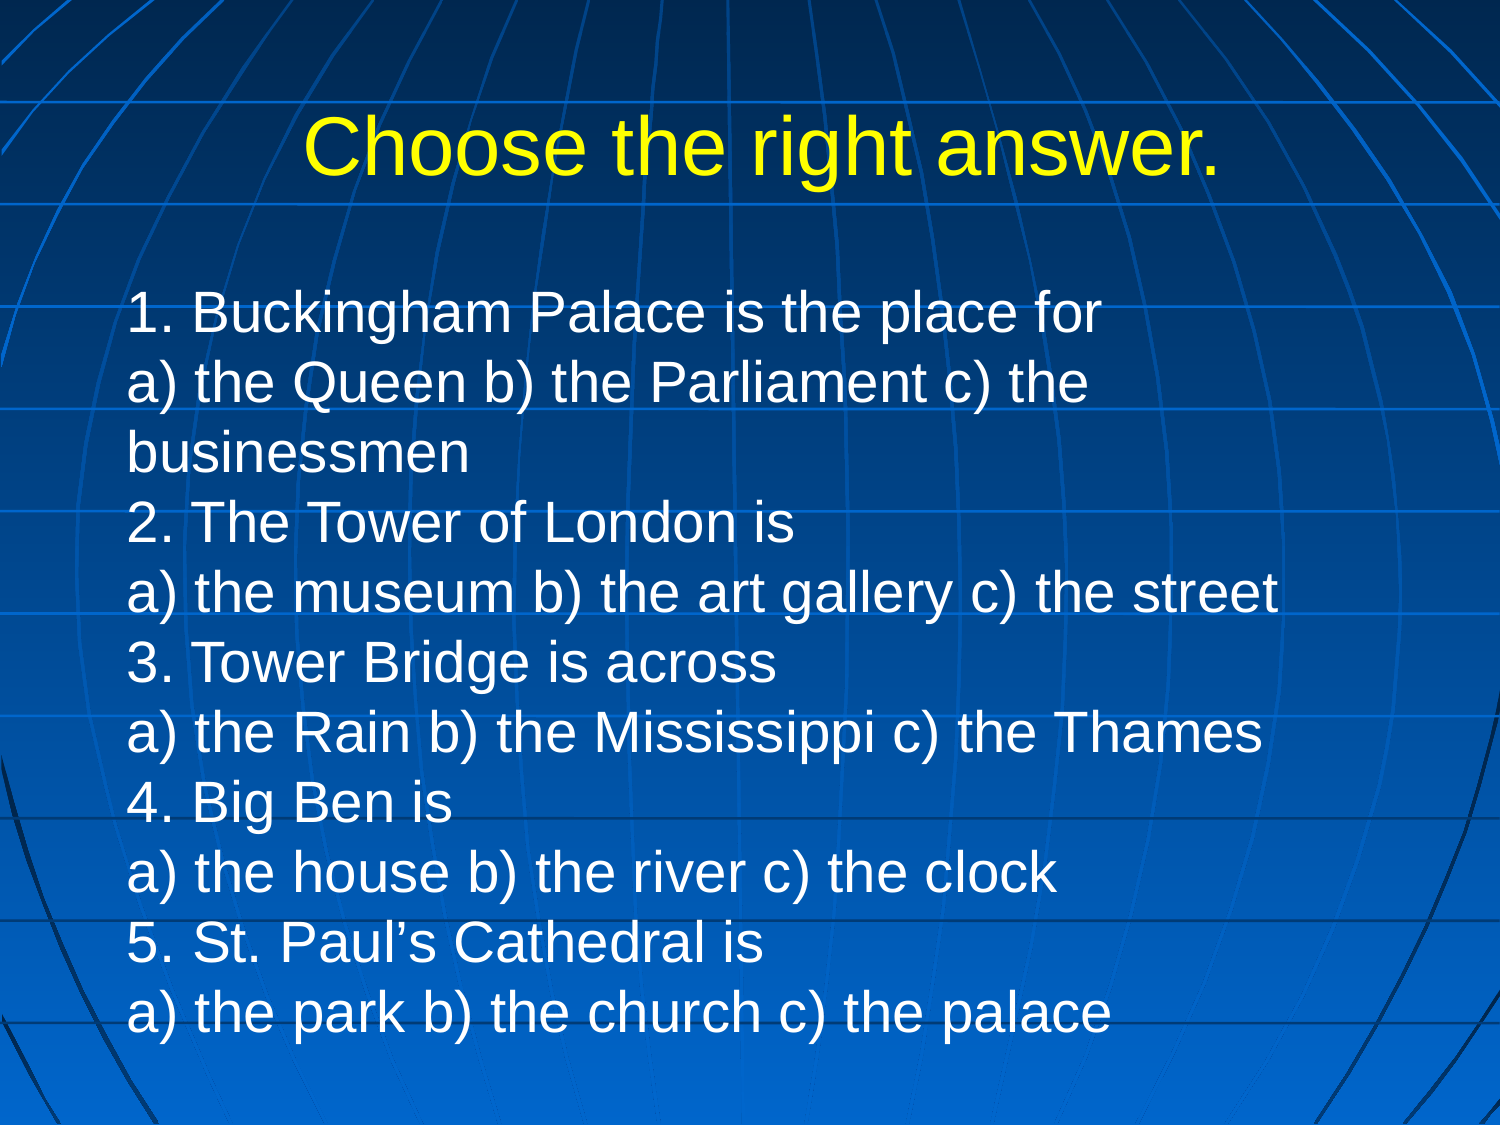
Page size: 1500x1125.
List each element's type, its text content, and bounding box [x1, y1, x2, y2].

text_box 1. Buckingham Palace is the place for a) the Queen b) the Parliament c) the businessmen 2. The Tower of London is a) the museum b) the art gallery c) the street 3. Tower Bridge is across a) the Rain b) the Mississippi c) the Thames 4. Big Ben is a) the house b) the river c) the clock 5. St. Paul’s Cathedral is a) the park b) the church c) the palace [112, 267, 1400, 1052]
title Choose the right answer. [74, 31, 1426, 248]
list [52, 278, 1460, 1125]
